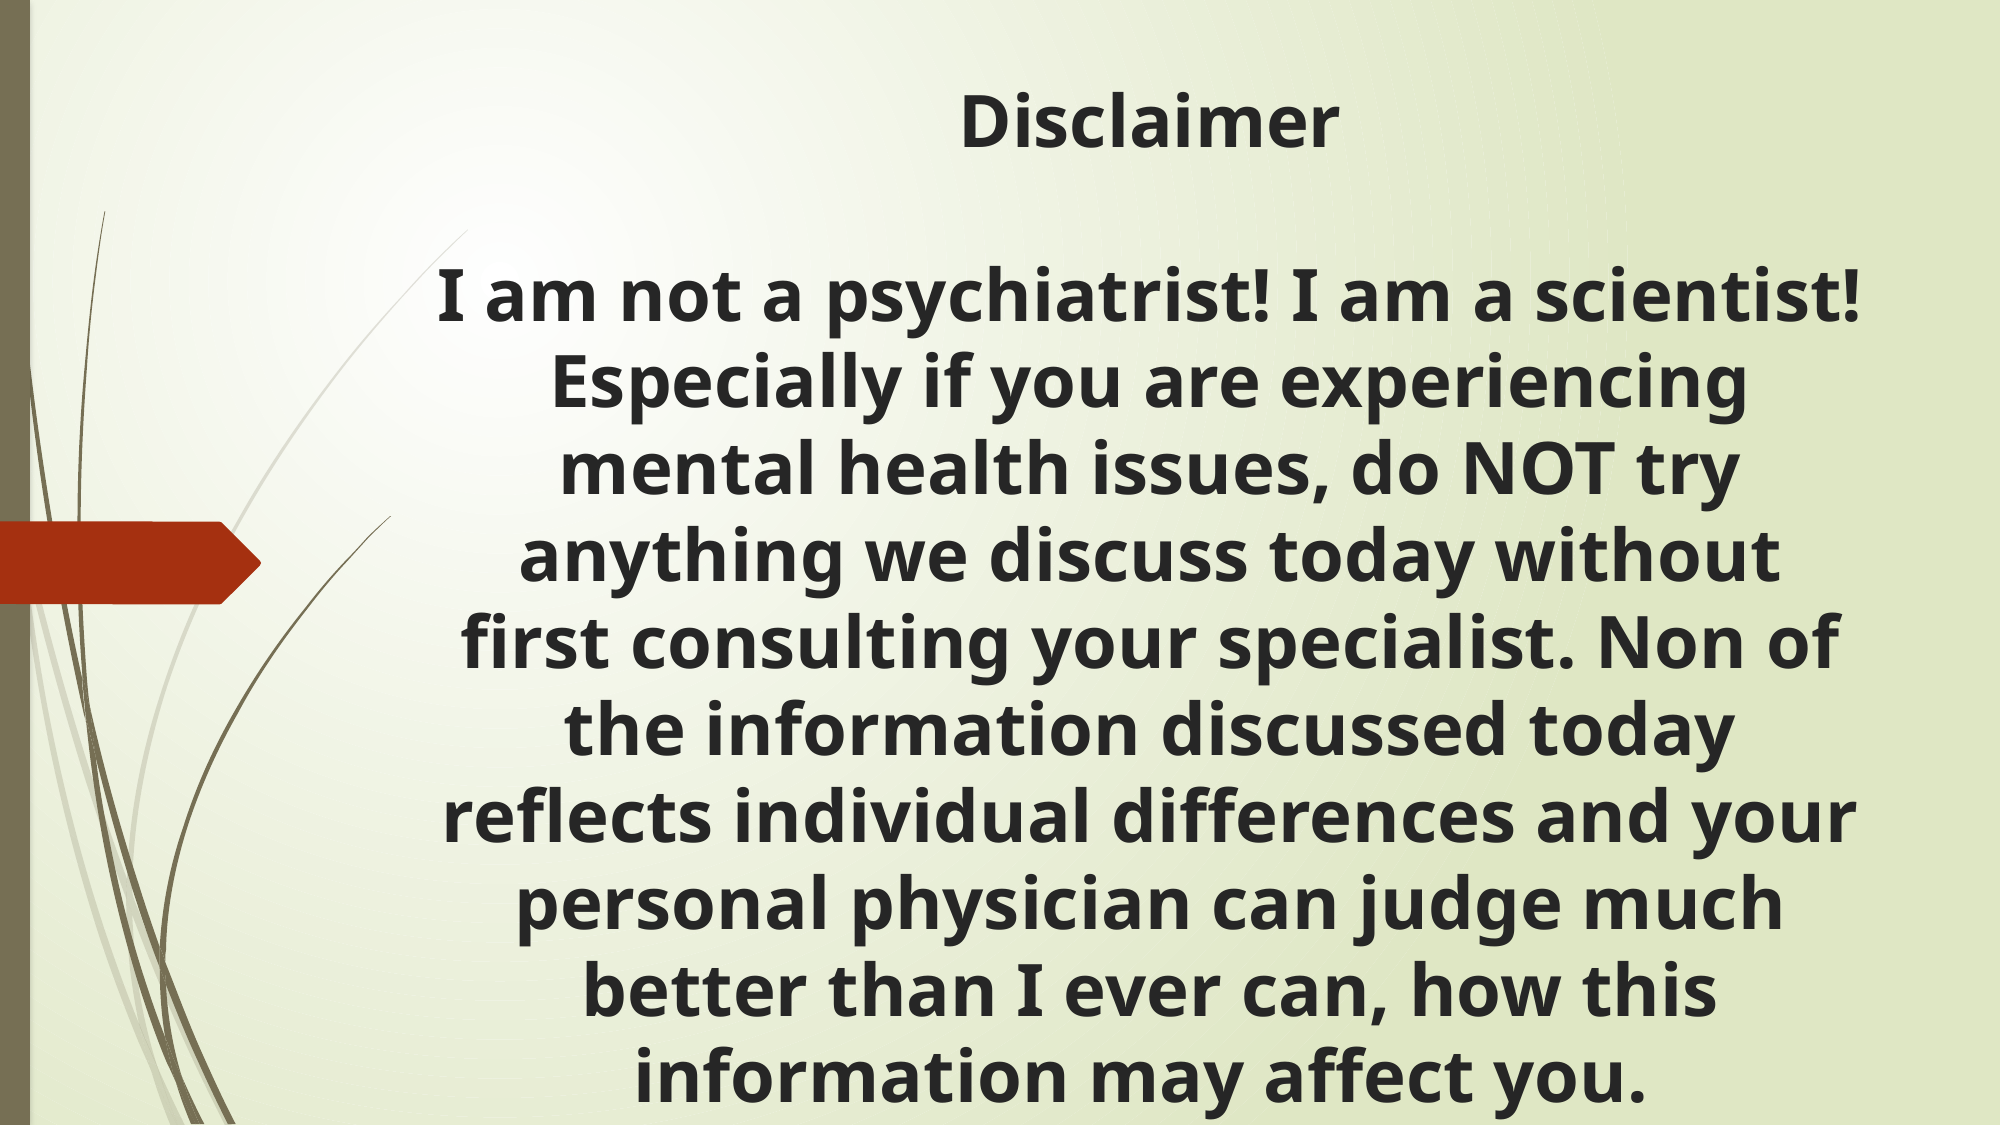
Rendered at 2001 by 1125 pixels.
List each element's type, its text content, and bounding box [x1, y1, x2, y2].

title Disclaimer I am not a psychiatrist! I am a scientist! Especially if you are experiencing mental health issues, do NOT try anything we discuss today without first consulting your specialist. Non of the information discussed today reflects individual differences and your personal physician can judge much better than I ever can, how this information may affect you. [419, 50, 1882, 1125]
